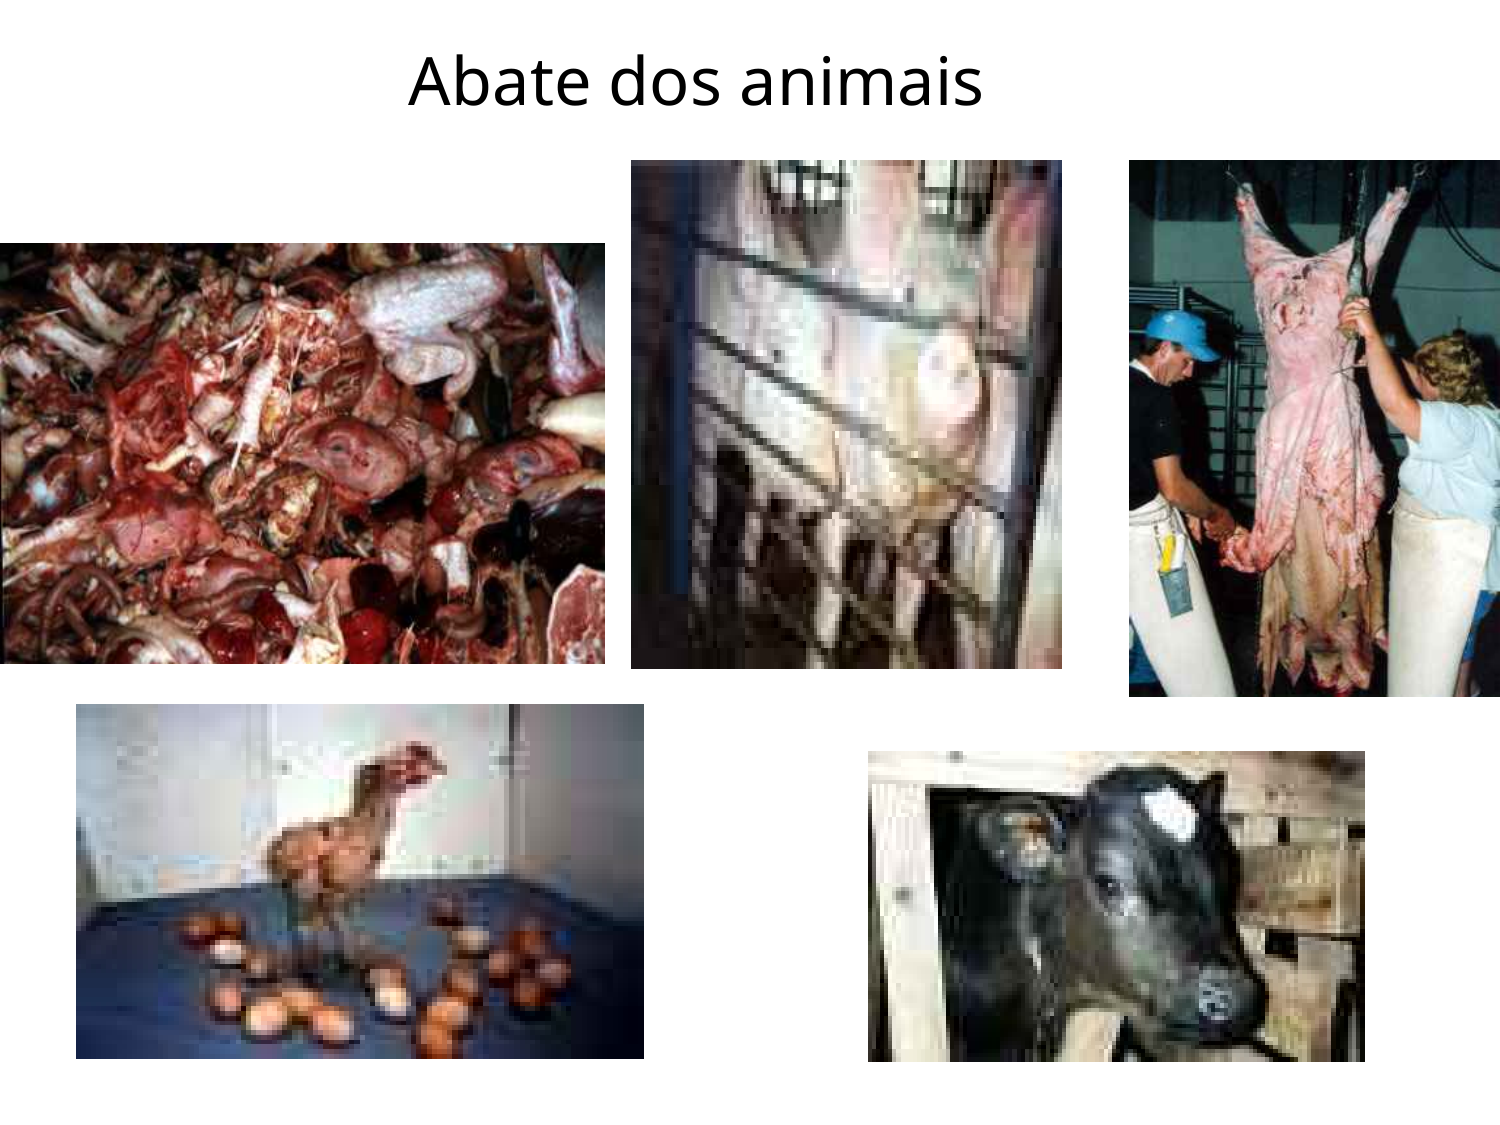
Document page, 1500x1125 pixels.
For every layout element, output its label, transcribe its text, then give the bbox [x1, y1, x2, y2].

picture [867, 751, 1365, 1062]
picture [631, 160, 1062, 669]
text_box Abate dos animais [394, 31, 1001, 127]
picture [0, 243, 605, 664]
picture [76, 703, 644, 1059]
picture [1129, 160, 1500, 698]
